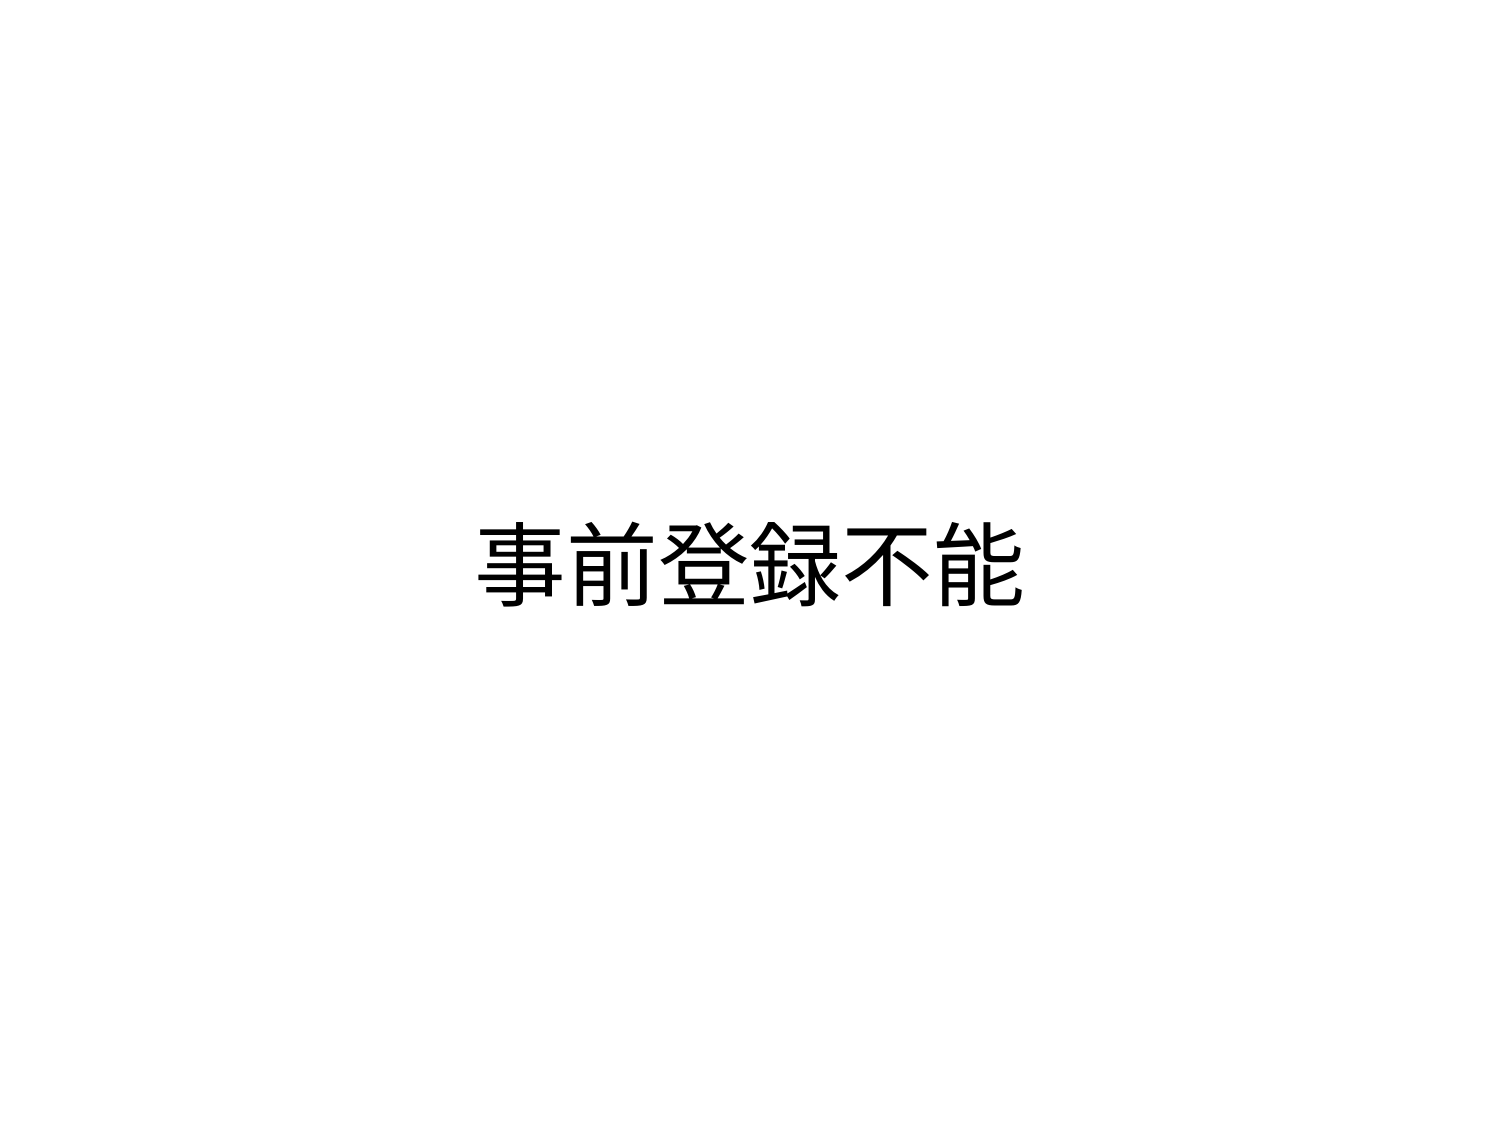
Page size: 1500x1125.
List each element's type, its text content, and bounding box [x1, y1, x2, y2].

title 事前登録不能 [0, 0, 1500, 1125]
